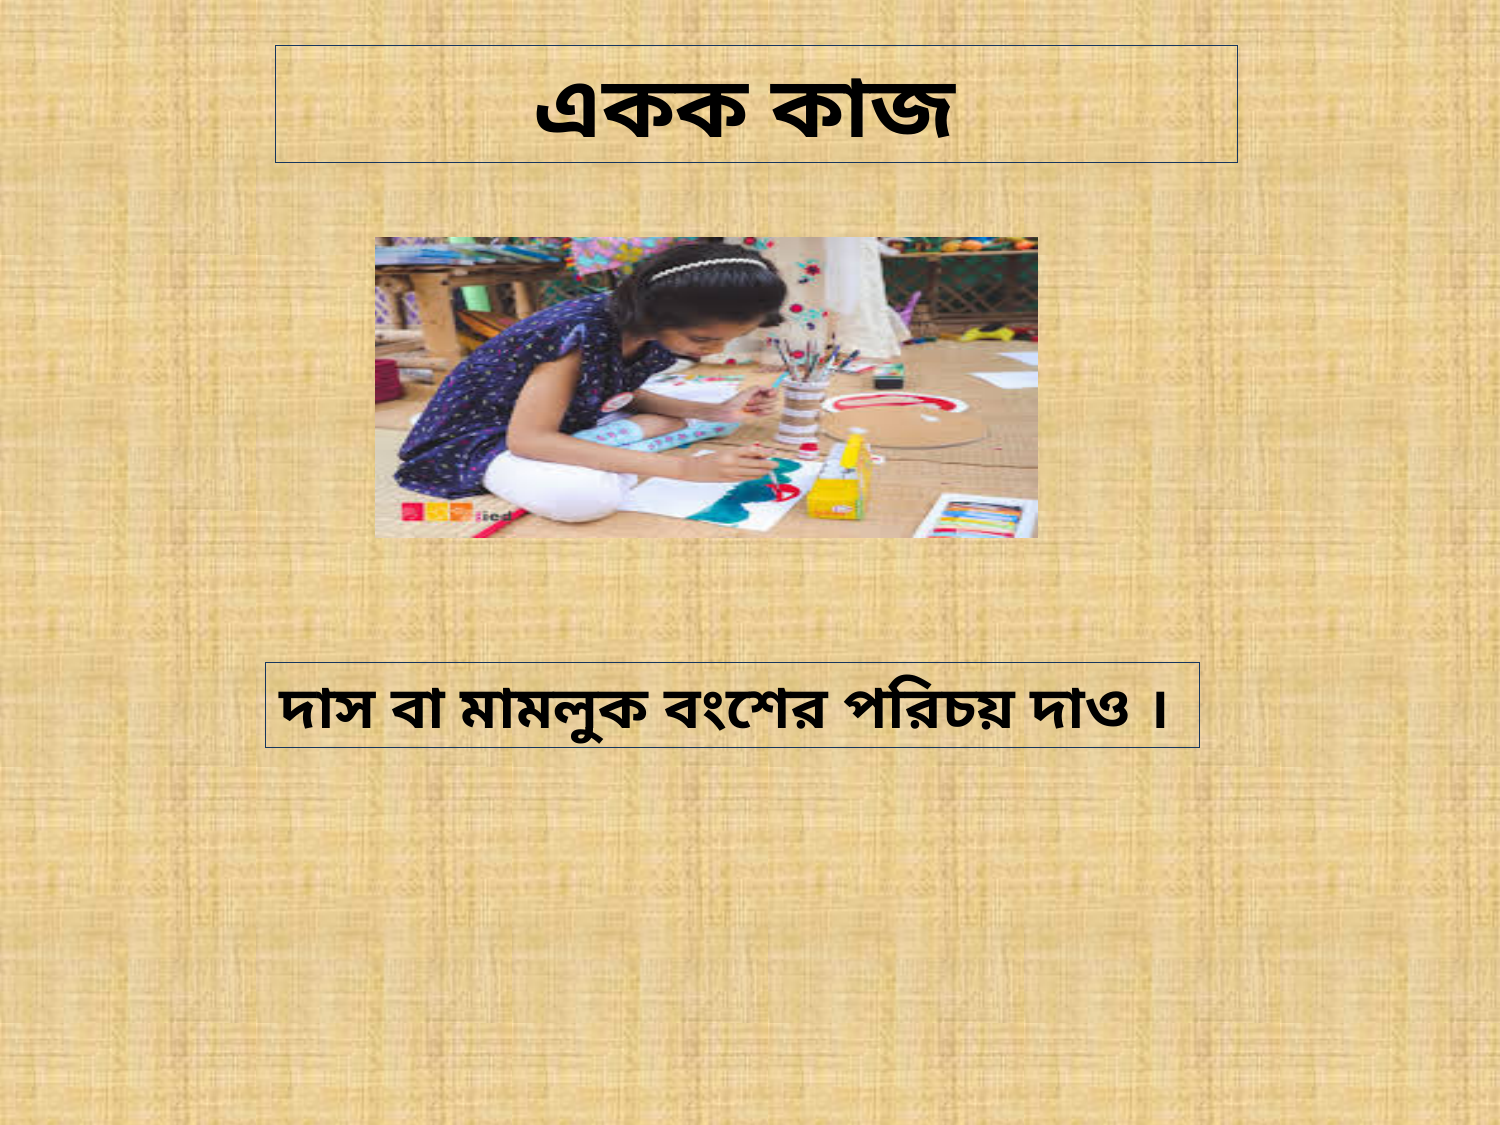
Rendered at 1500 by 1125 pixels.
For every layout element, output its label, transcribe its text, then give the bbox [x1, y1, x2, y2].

picture [0, 0, 1500, 1125]
text_box দাস বা মামলুক বংশের পরিচয় দাও । [265, 662, 1200, 748]
title একক কাজ [275, 45, 1238, 163]
